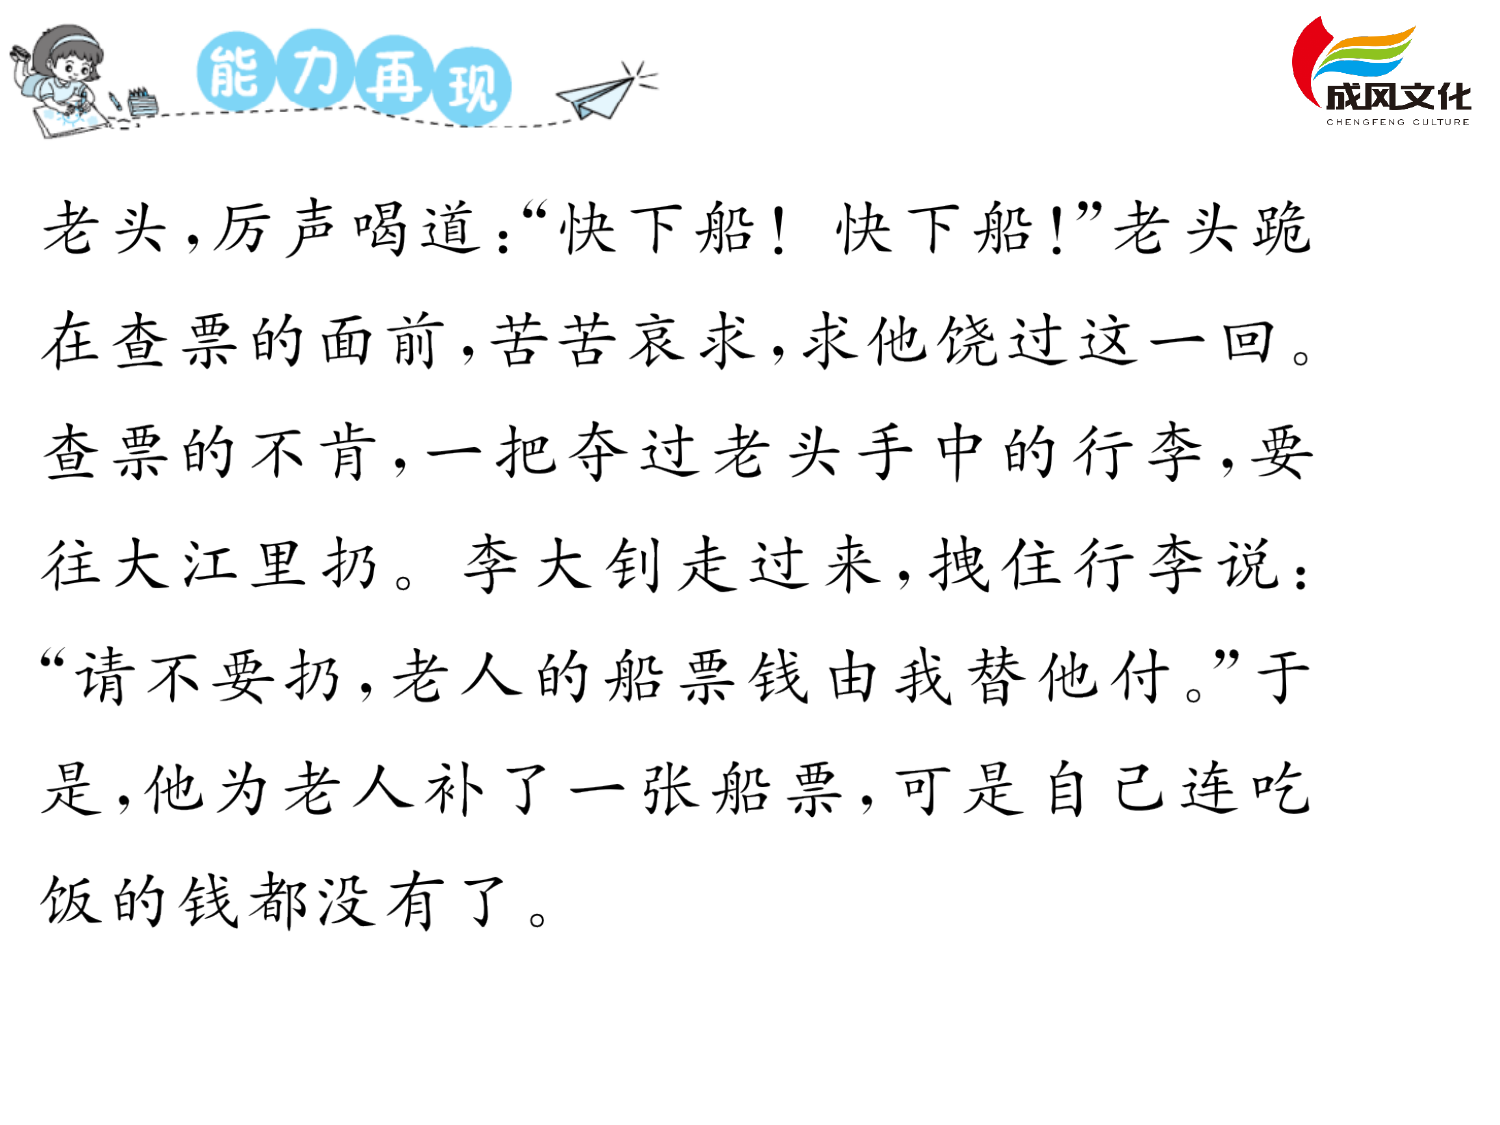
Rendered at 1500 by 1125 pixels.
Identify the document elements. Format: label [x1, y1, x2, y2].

picture [35, 176, 1453, 950]
picture [0, 12, 674, 152]
picture [1281, 0, 1489, 136]
